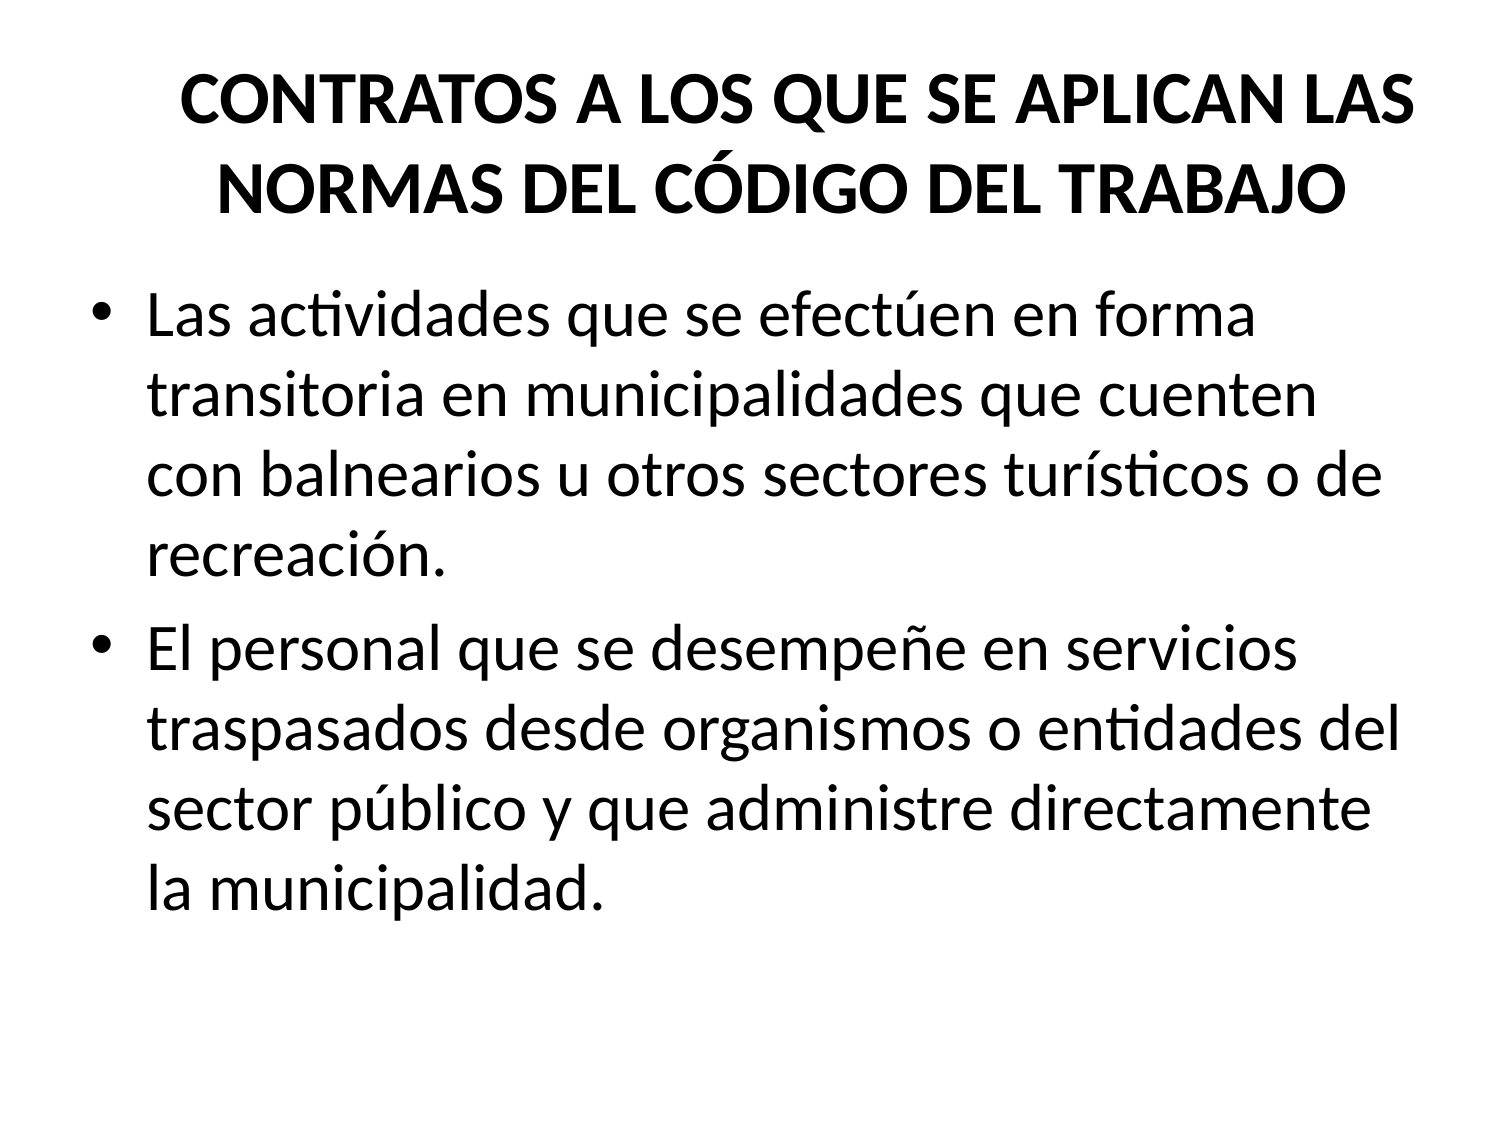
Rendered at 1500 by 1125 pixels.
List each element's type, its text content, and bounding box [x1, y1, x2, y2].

title CONTRATOS A LOS QUE SE APLICAN LAS NORMAS DEL CÓDIGO DEL TRABAJO [123, 0, 1474, 188]
list Las actividades que se efectúen en forma transitoria en municipalidades que cuenten con balnearios u otros sectores turísticos o de recreación. El personal que se desempeñe en servicios traspasados desde organismos o entidades del sector público y que administre directamente la municipalidad. [75, 262, 1425, 1005]
